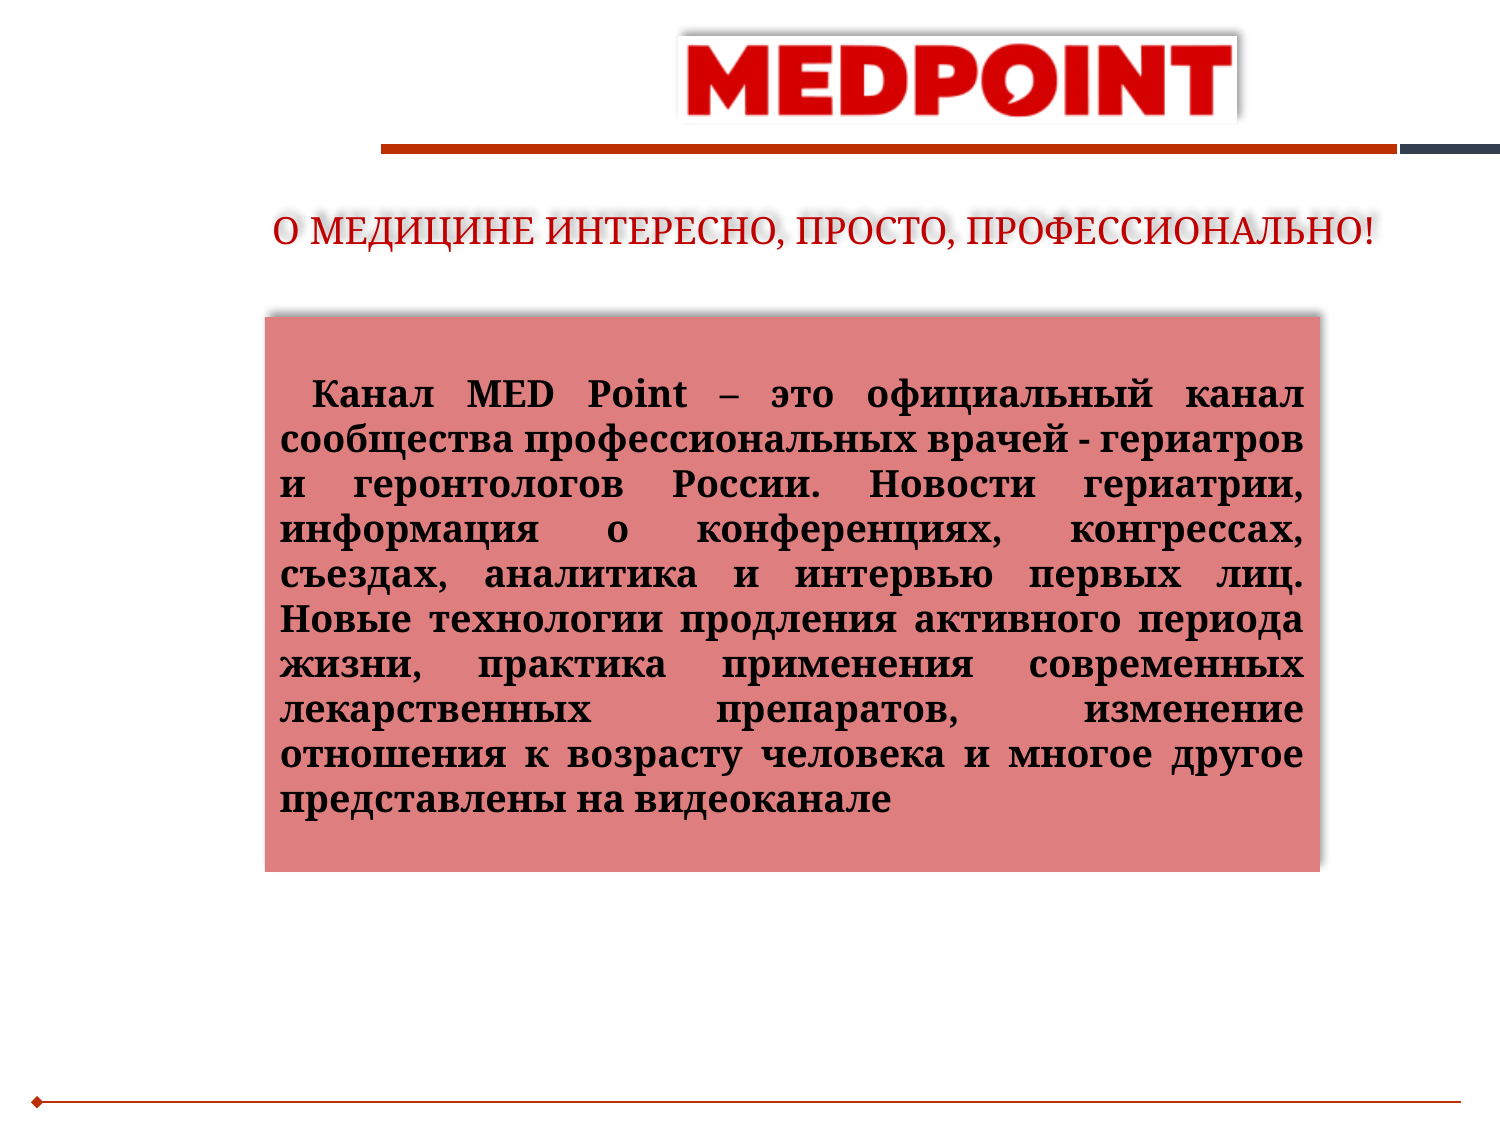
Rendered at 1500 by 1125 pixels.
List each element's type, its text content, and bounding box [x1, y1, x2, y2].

text_box О МЕДИЦИНЕ ИНТЕРЕСНО, ПРОСТО, ПРОФЕССИОНАЛЬНО! [257, 199, 1500, 260]
text_box Канал MED Point – это официальный канал сообщества профессиональных врачей - гериатров и геронтологов России. Новости гериатрии, информация о конференциях, конгрессах, съездах, аналитика и интервью первых лиц. Новые технологии продления активного периода жизни, практика применения современных лекарственных препаратов, изменение отношения к возрасту человека и многое другое представлены на видеоканале [264, 317, 1320, 872]
picture [678, 36, 1237, 123]
